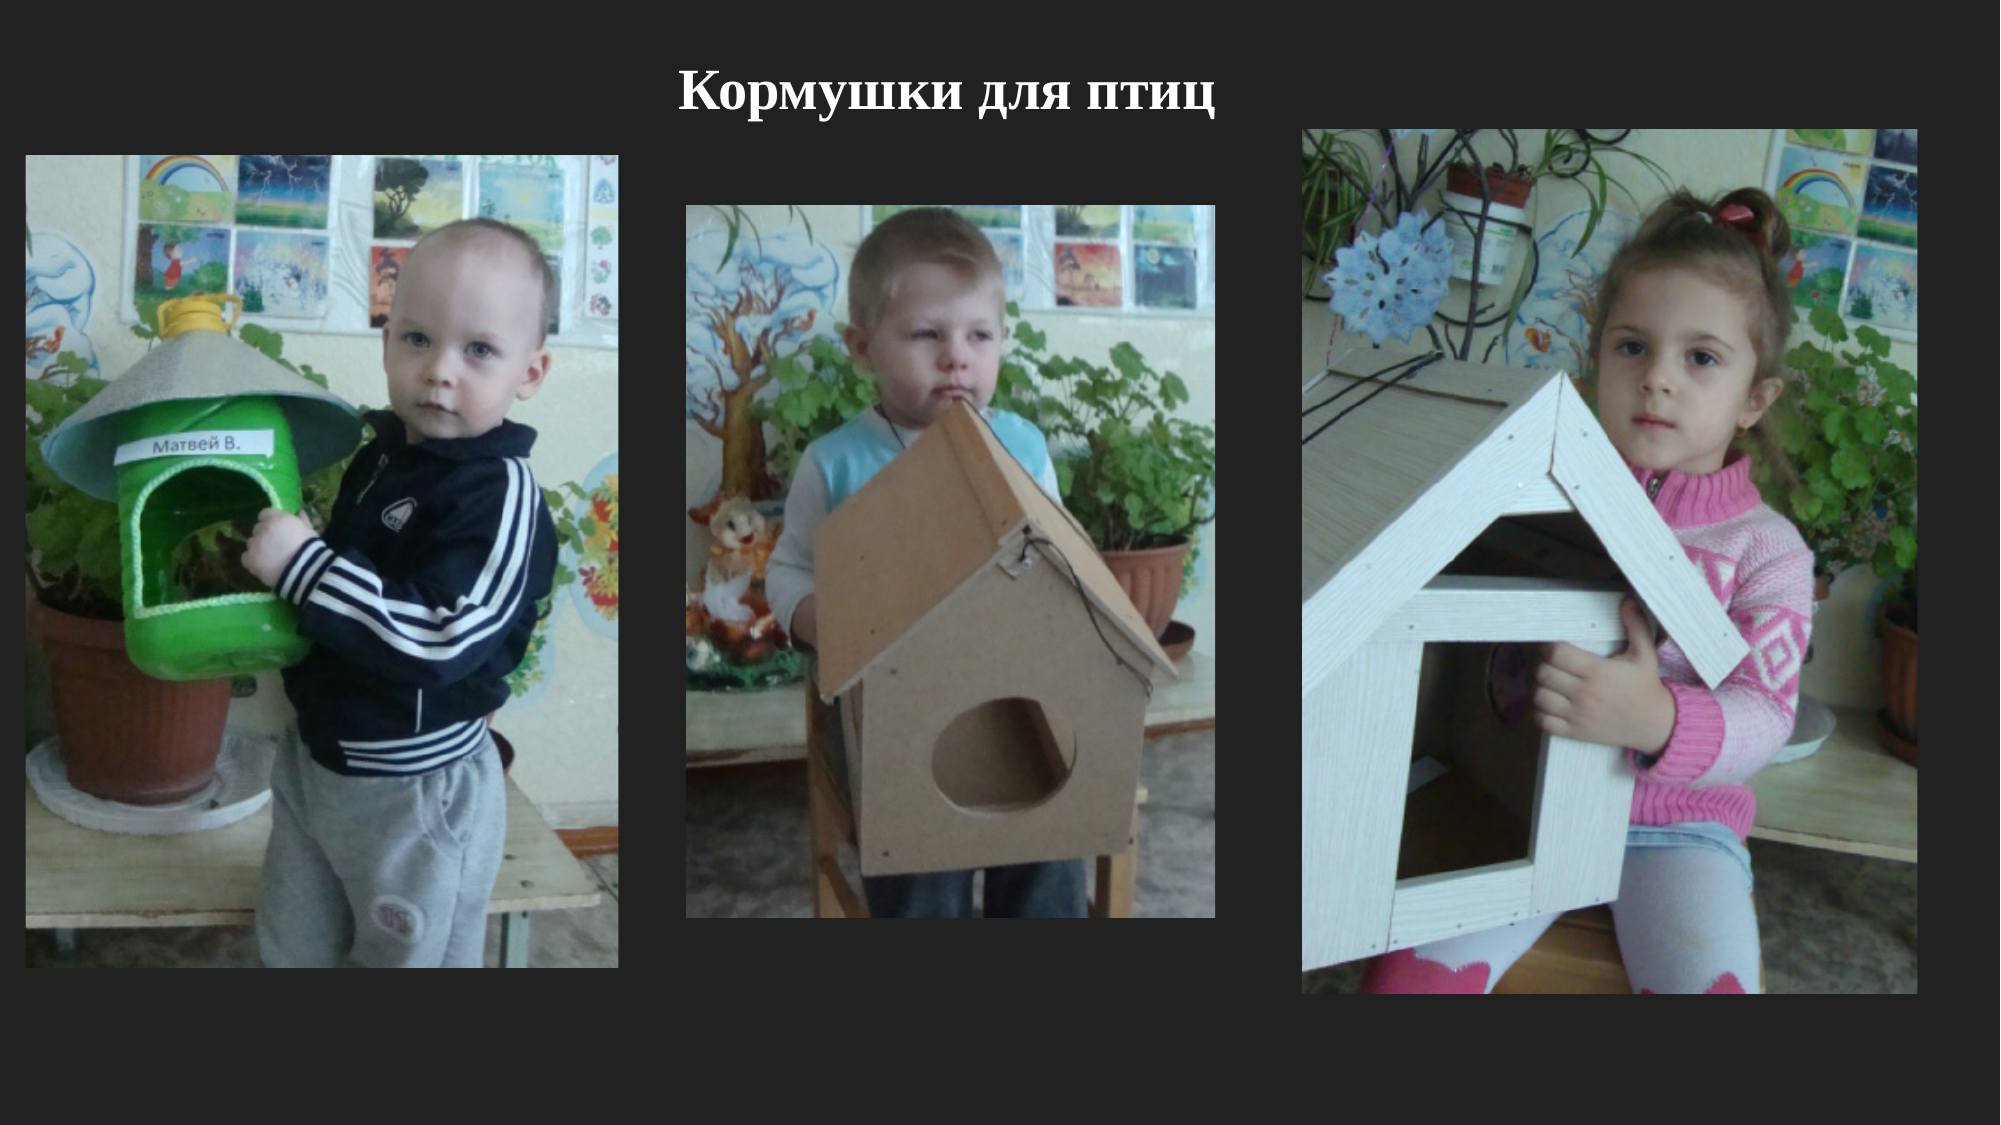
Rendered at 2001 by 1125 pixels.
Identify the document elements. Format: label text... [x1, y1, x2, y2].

text_box Кормушки для птиц [664, 44, 1246, 129]
picture [0, 129, 2000, 994]
